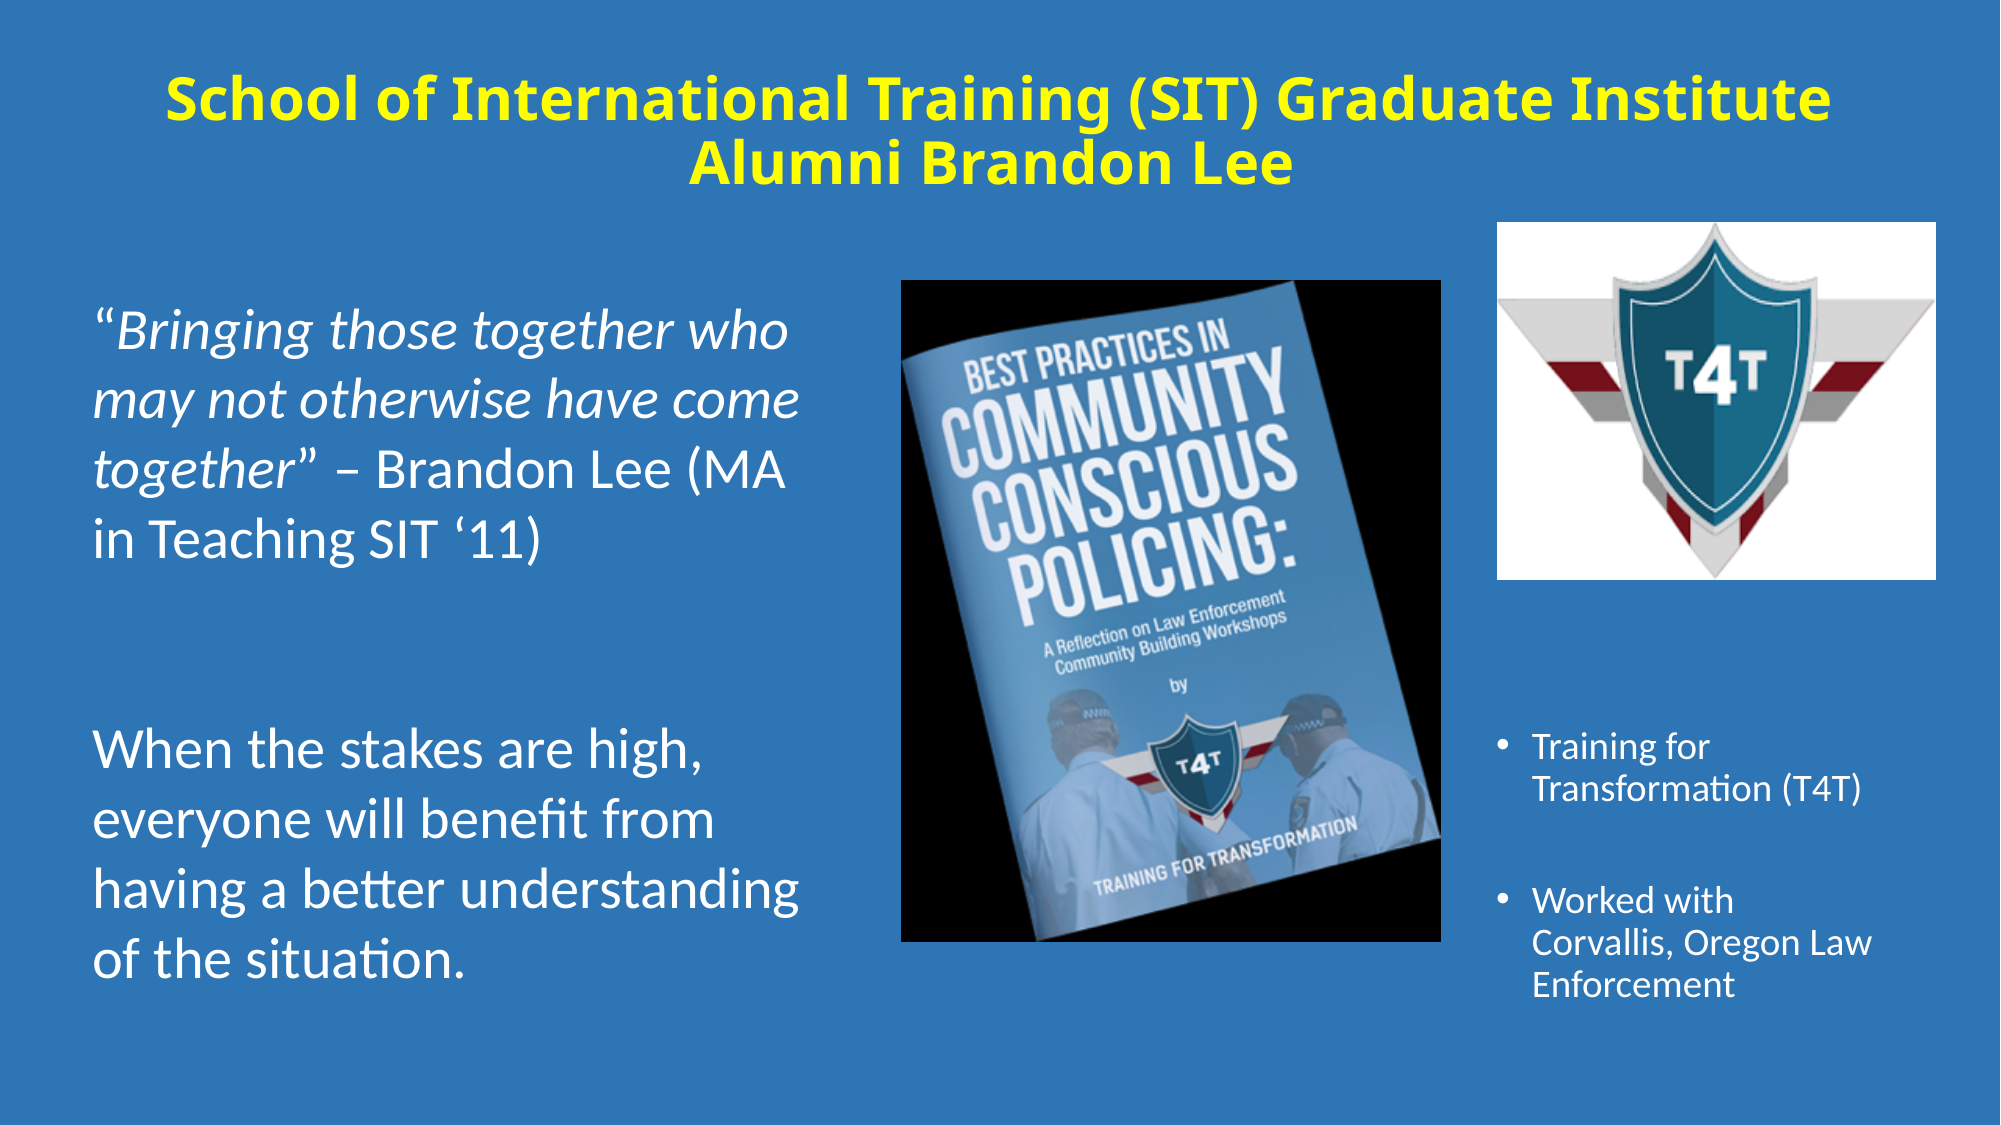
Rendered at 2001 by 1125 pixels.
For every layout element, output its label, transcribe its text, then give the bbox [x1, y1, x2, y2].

picture [1497, 222, 1936, 580]
picture [901, 280, 1441, 942]
text_box “Bringing those together who may not otherwise have come together” – Brandon Lee (MA in Teaching SIT ‘11) When the stakes are high, everyone will benefit from having a better understanding of the situation. [77, 283, 845, 1125]
list Training for Transformation (T4T) Worked with Corvallis, Oregon Law Enforcement [1481, 657, 1936, 1017]
title School of International Training (SIT) Graduate Institute Alumni Brandon Lee [137, 59, 1863, 278]
